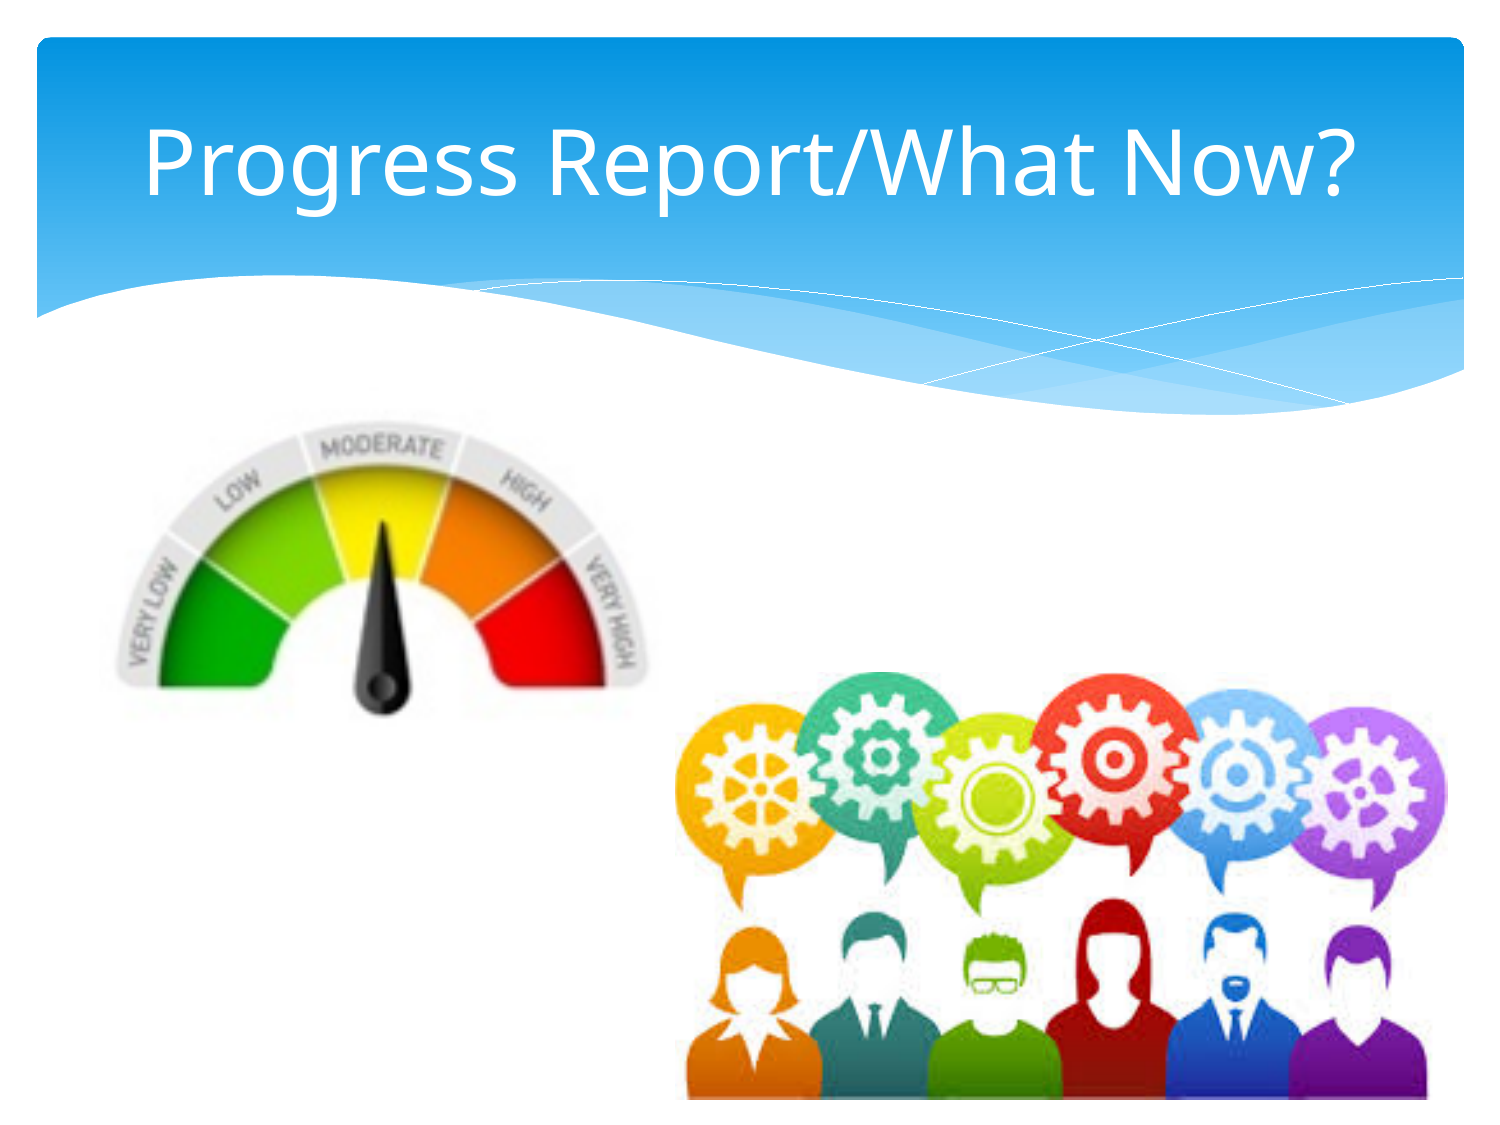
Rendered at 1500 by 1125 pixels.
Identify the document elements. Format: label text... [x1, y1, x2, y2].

picture [674, 672, 1449, 1101]
title Progress Report/What Now? [75, 55, 1425, 261]
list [99, 387, 701, 776]
